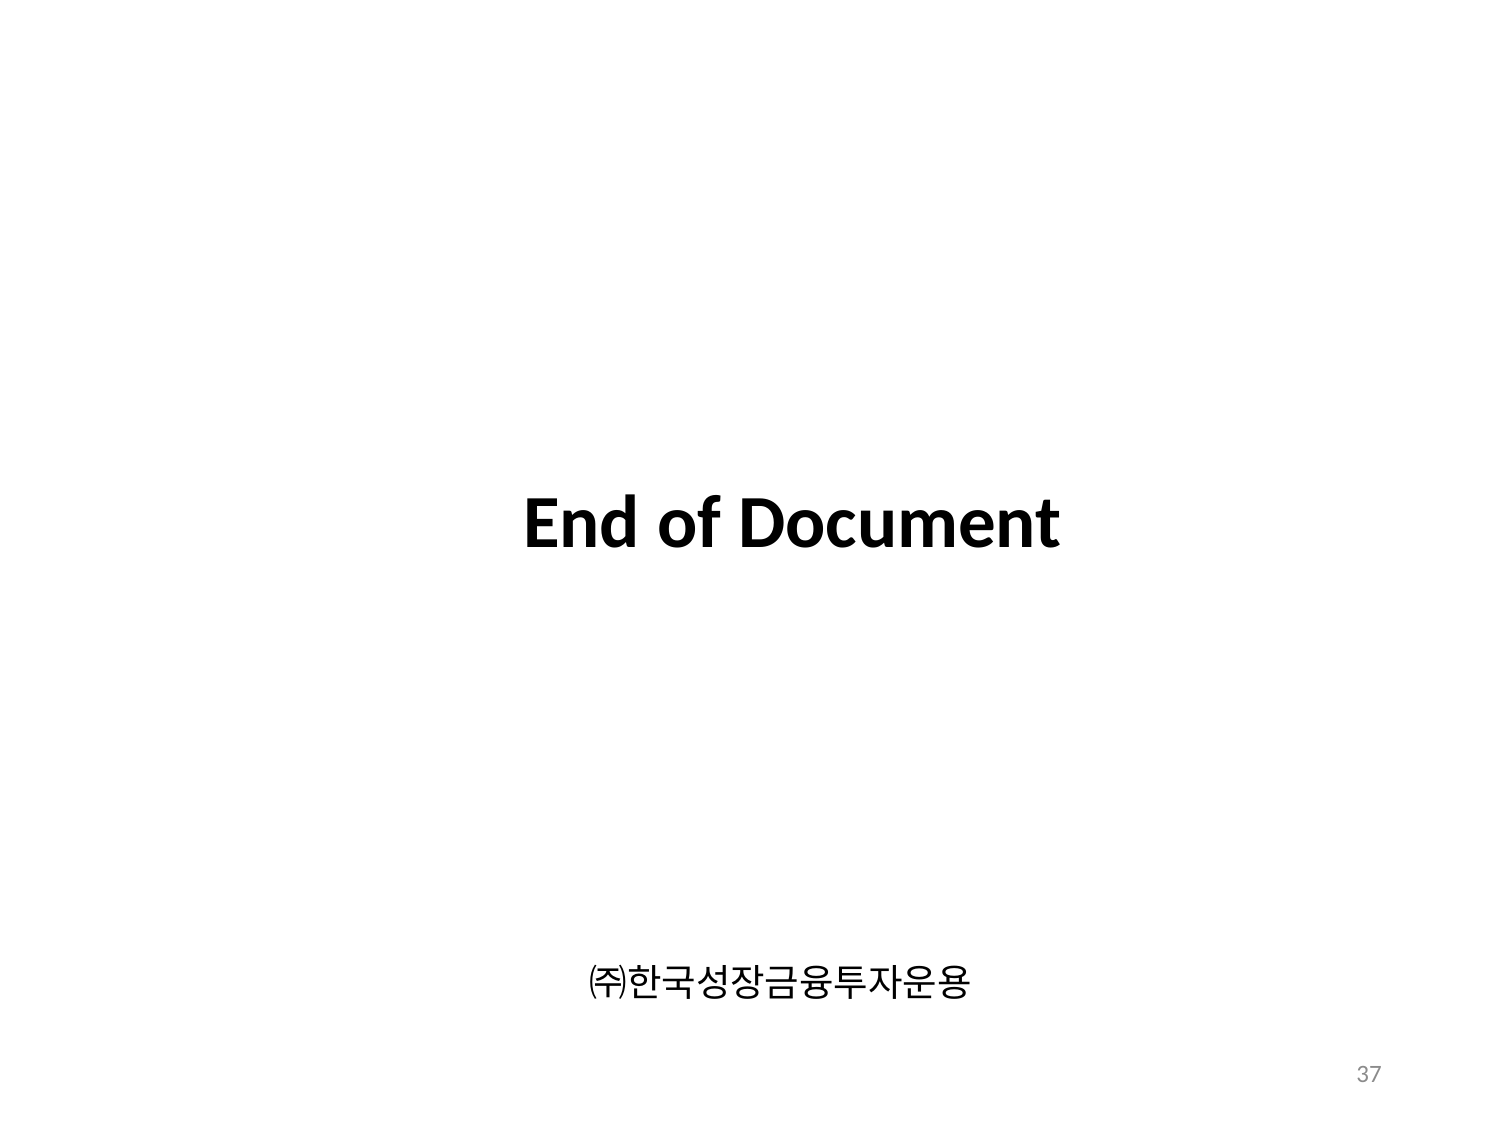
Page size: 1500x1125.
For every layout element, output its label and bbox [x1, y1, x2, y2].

text_box [199, 405, 1301, 720]
slide_number [1059, 1042, 1397, 1103]
text_box [199, 910, 1301, 1054]
